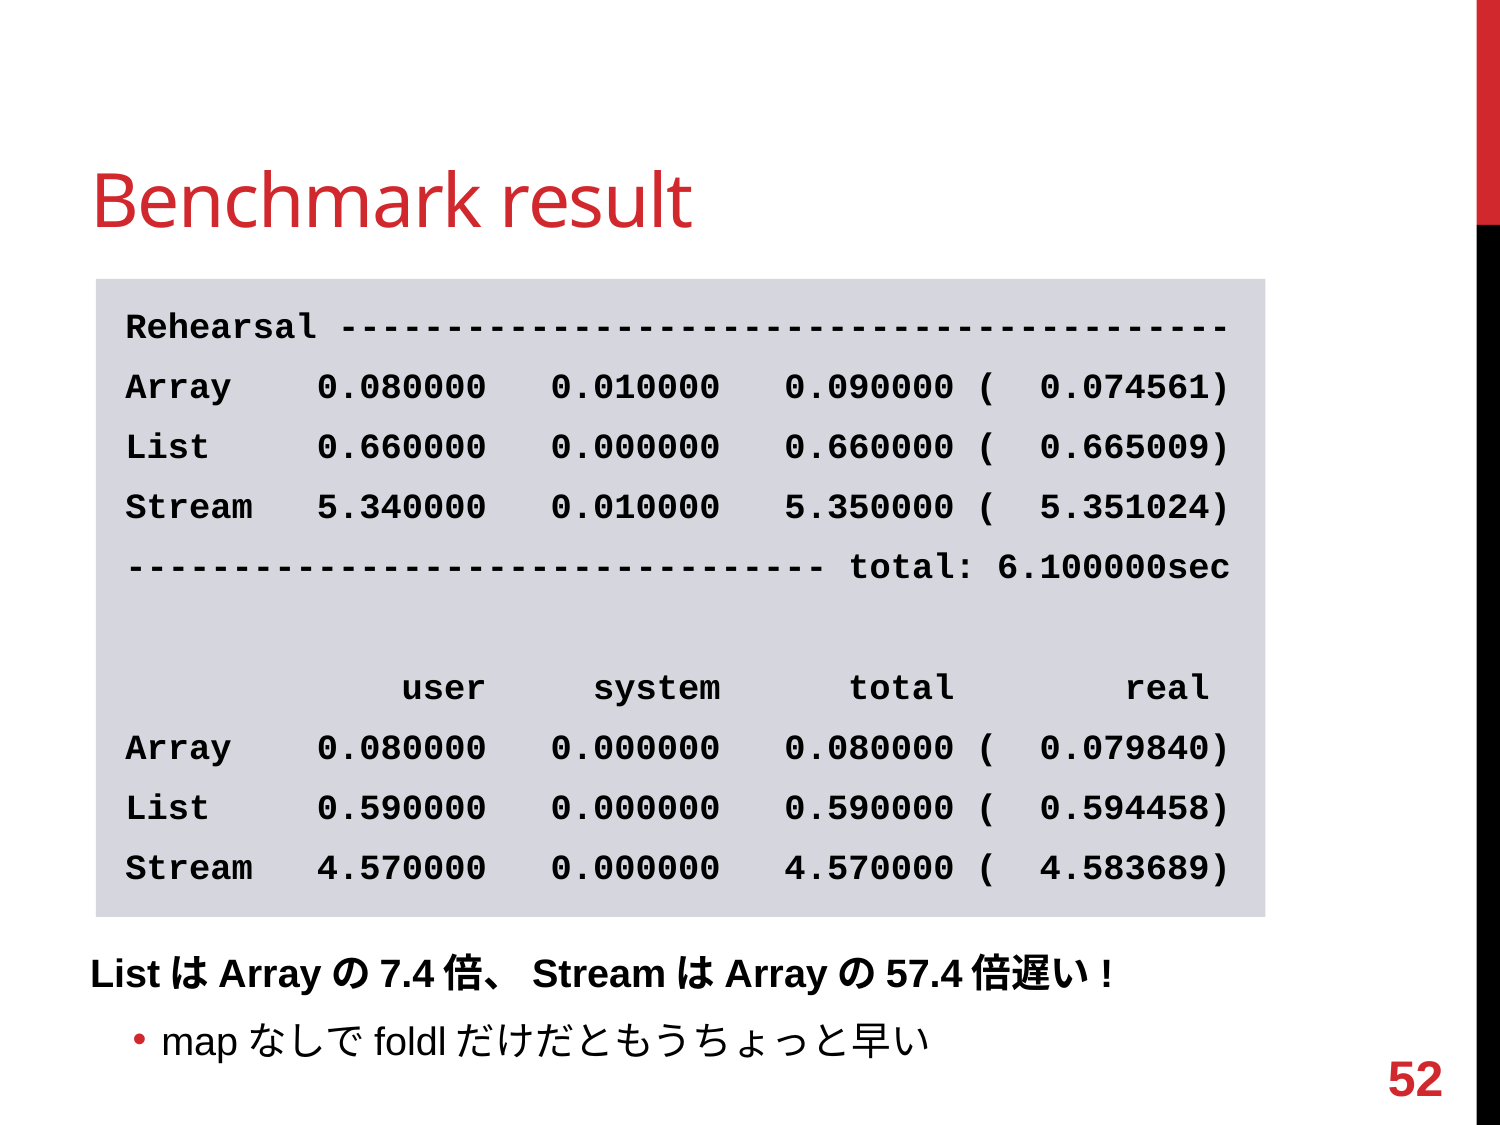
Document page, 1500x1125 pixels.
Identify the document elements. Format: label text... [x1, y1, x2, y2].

list ListはArrayの7.4倍、StreamはArrayの57.4倍遅い! mapなしでfoldlだけだともうちょっと早い [75, 940, 1325, 1071]
slide_number 51 [1372, 1045, 1500, 1106]
text_box Rehearsal ------------------------------------------ Array 0.080000 0.010000 0.090000 ( 0.074561) List 0.660000 0.000000 0.660000 ( 0.665009) Stream 5.340000 0.010000 5.350000 ( 5.351024) --------------------------------- total: 6.100000sec user system total real Array 0.080000 0.000000 0.080000 ( 0.079840) List 0.590000 0.000000 0.590000 ( 0.594458) Stream 4.570000 0.000000 4.570000 ( 4.583689) [95, 278, 1266, 917]
title Benchmark result [75, 25, 1025, 250]
